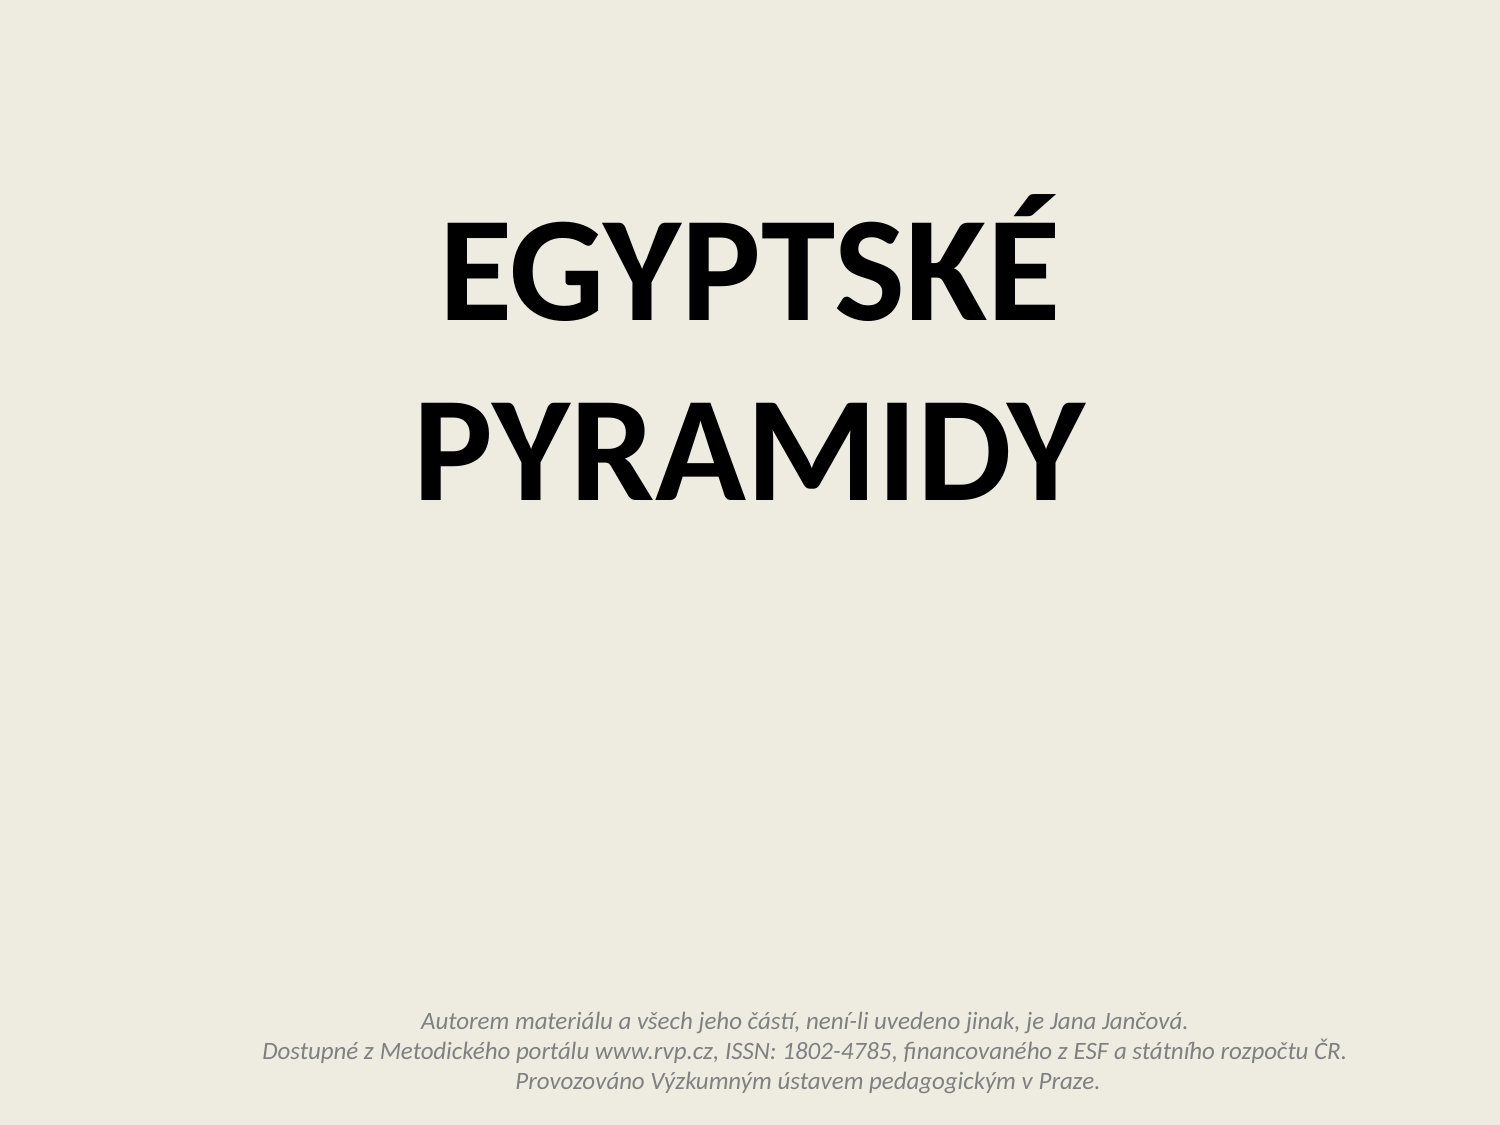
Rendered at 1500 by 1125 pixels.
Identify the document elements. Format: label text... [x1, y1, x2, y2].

footer Autorem materiálu a všech jeho částí, není-li uvedeno jinak, je Jana Jančová. Dostupné z Metodického portálu www.rvp.cz, ISSN: 1802-4785, financovaného z ESF a státního rozpočtu ČR. Provozováno Výzkumným ústavem pedagogickým v Praze. [234, 996, 1383, 1103]
title EGYPTSKÉ PYRAMIDY [74, 44, 1426, 657]
